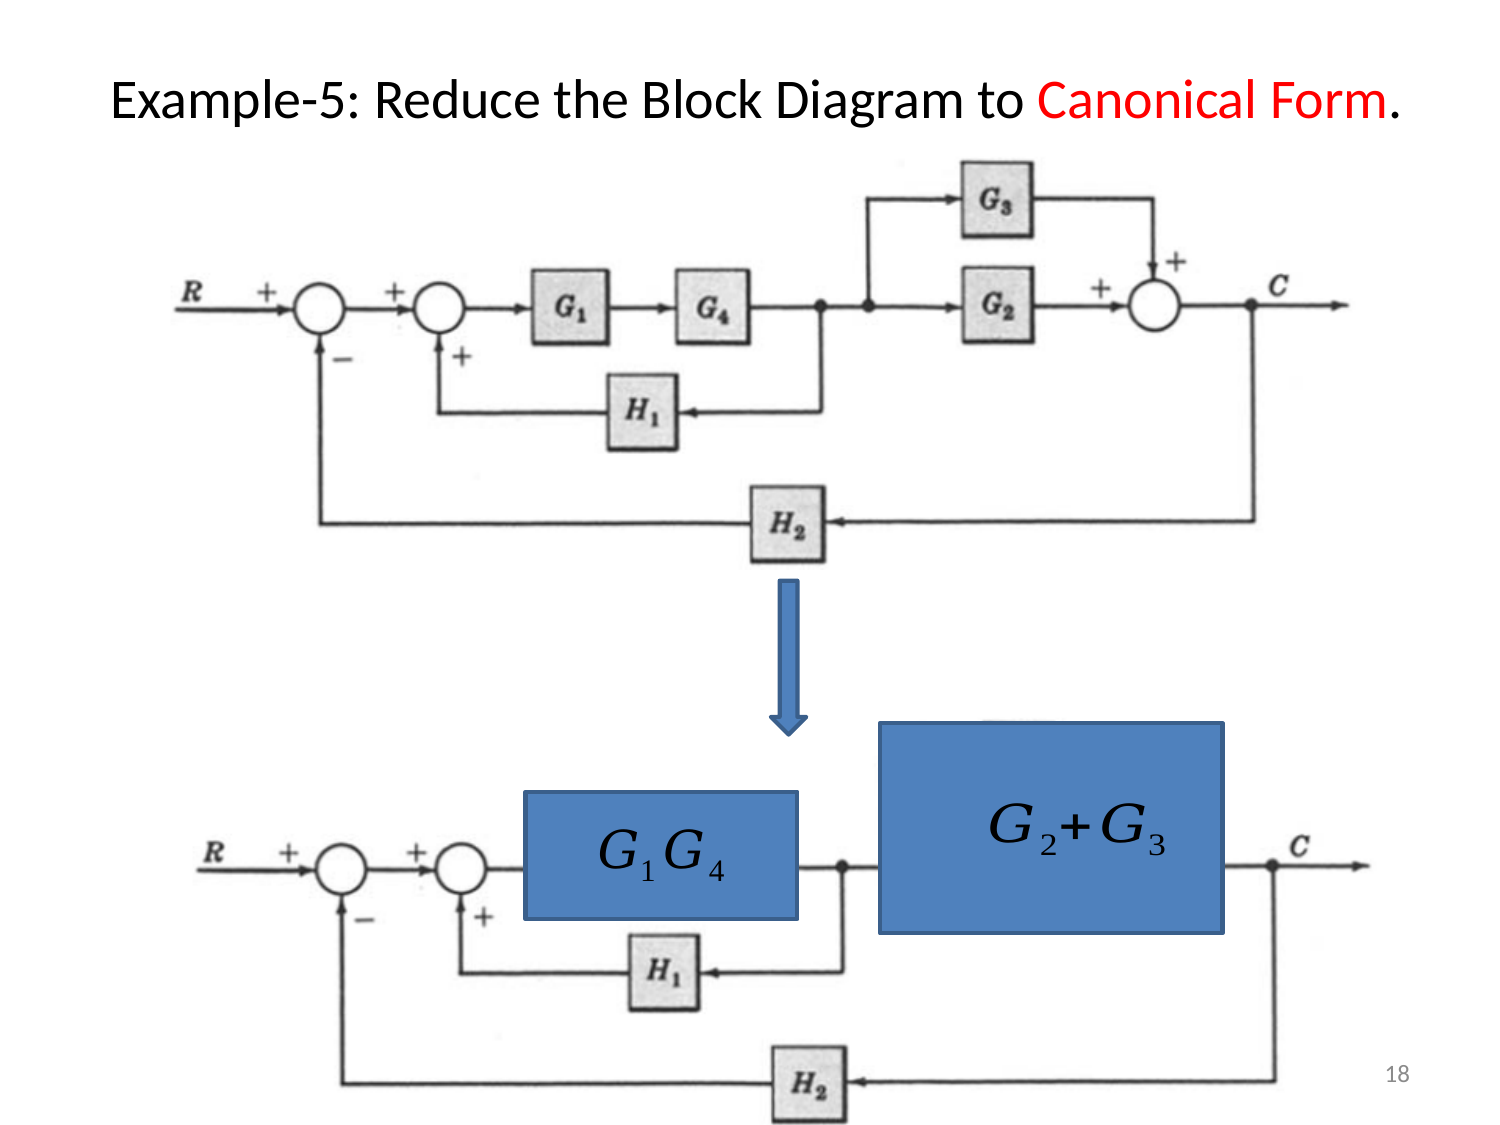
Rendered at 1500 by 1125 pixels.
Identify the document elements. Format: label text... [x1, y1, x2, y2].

title Example-5: Reduce the Block Diagram to Canonical Form. [75, 54, 1438, 138]
text_box [777, 578, 800, 707]
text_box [164, 708, 1378, 1125]
slide_number 18 [1384, 1042, 1425, 1103]
picture [143, 148, 1357, 570]
